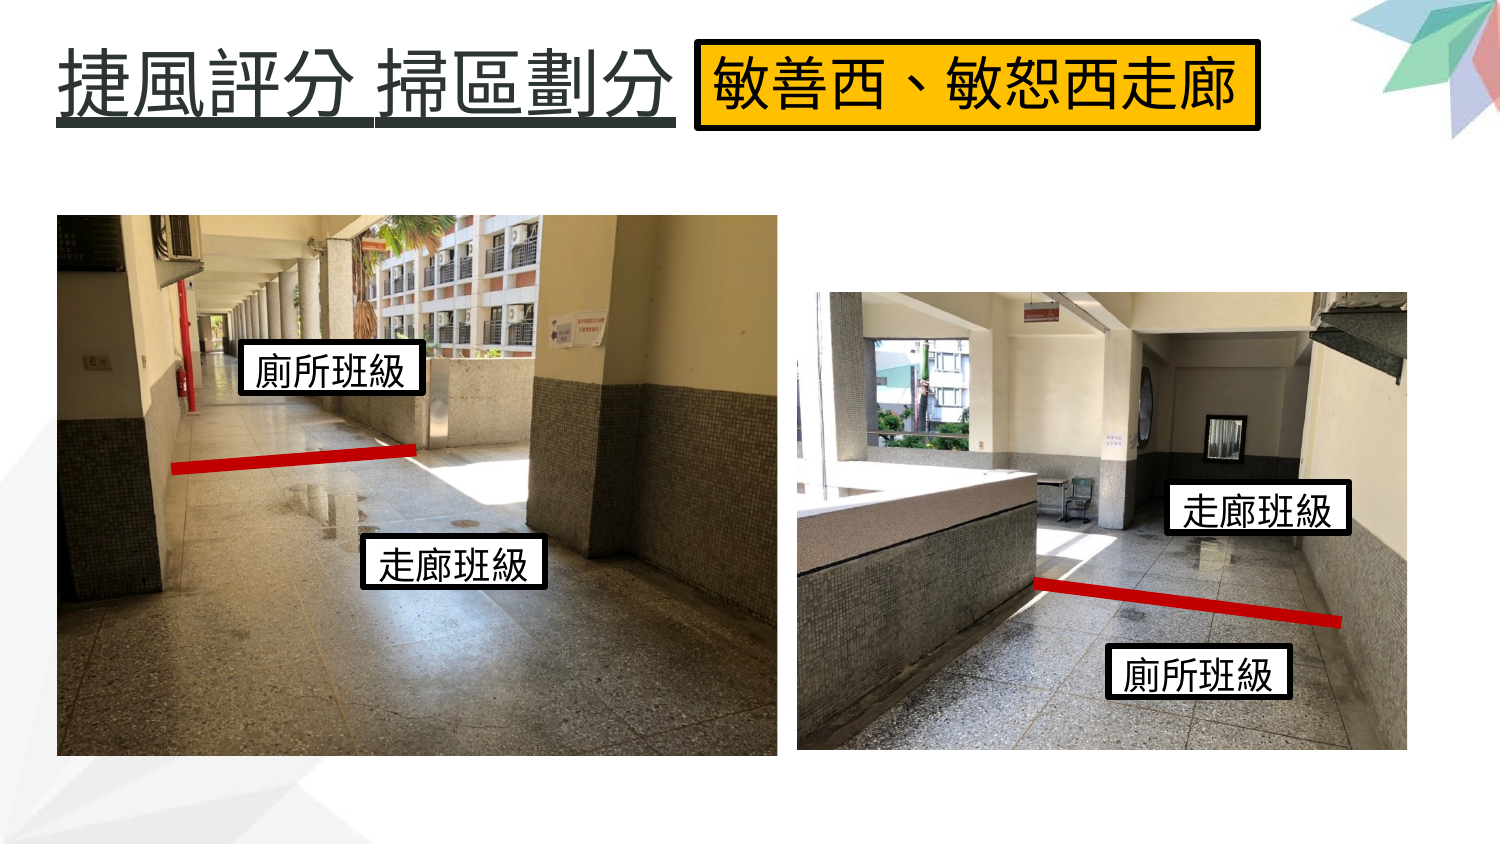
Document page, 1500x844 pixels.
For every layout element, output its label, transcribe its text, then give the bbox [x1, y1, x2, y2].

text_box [56, 215, 1408, 757]
picture [0, 0, 1500, 844]
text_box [694, 38, 1349, 630]
title 捷風評分 掃區劃分 [54, 34, 680, 178]
